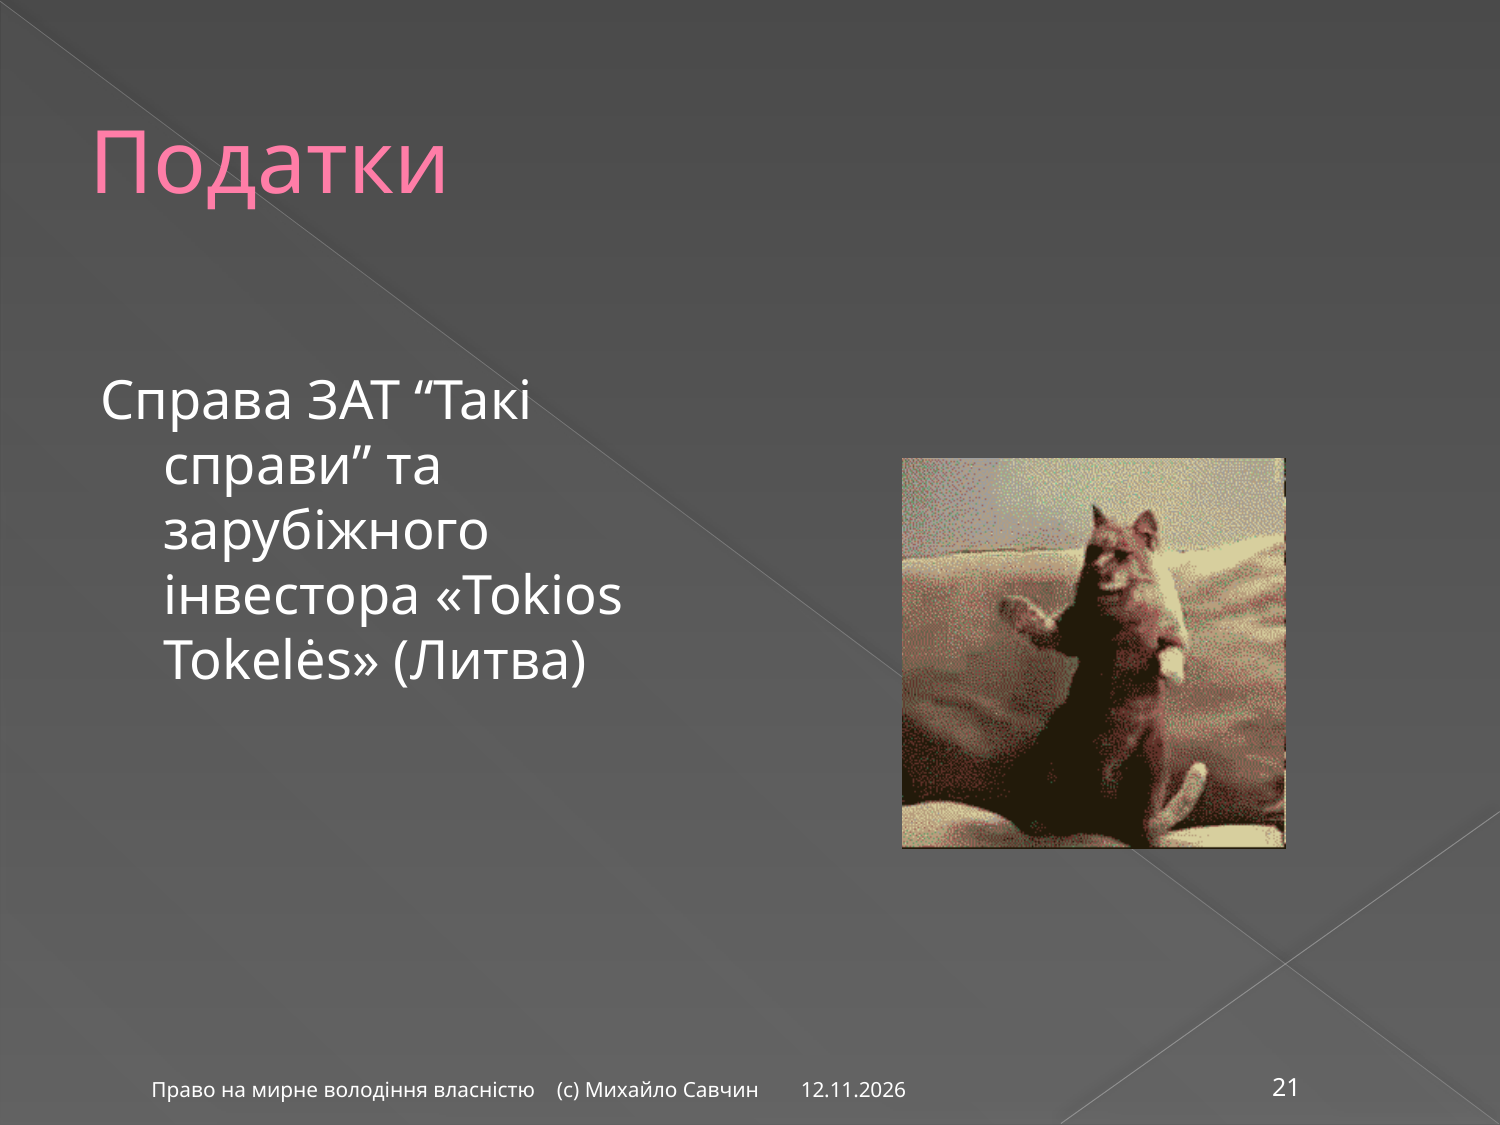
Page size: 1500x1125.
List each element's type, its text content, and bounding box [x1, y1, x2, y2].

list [902, 458, 1286, 850]
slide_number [786, 1063, 1136, 1113]
list Справа ЗАТ “Такі справи” та зарубіжного інвестора «Tokios Tokelės» (Литва) [75, 282, 738, 1025]
slide_number 21 [1245, 1063, 1328, 1113]
footer Право на мирне володіння власністю (с) Михайло Савчин [75, 1063, 774, 1113]
title Податки [75, 43, 1425, 274]
